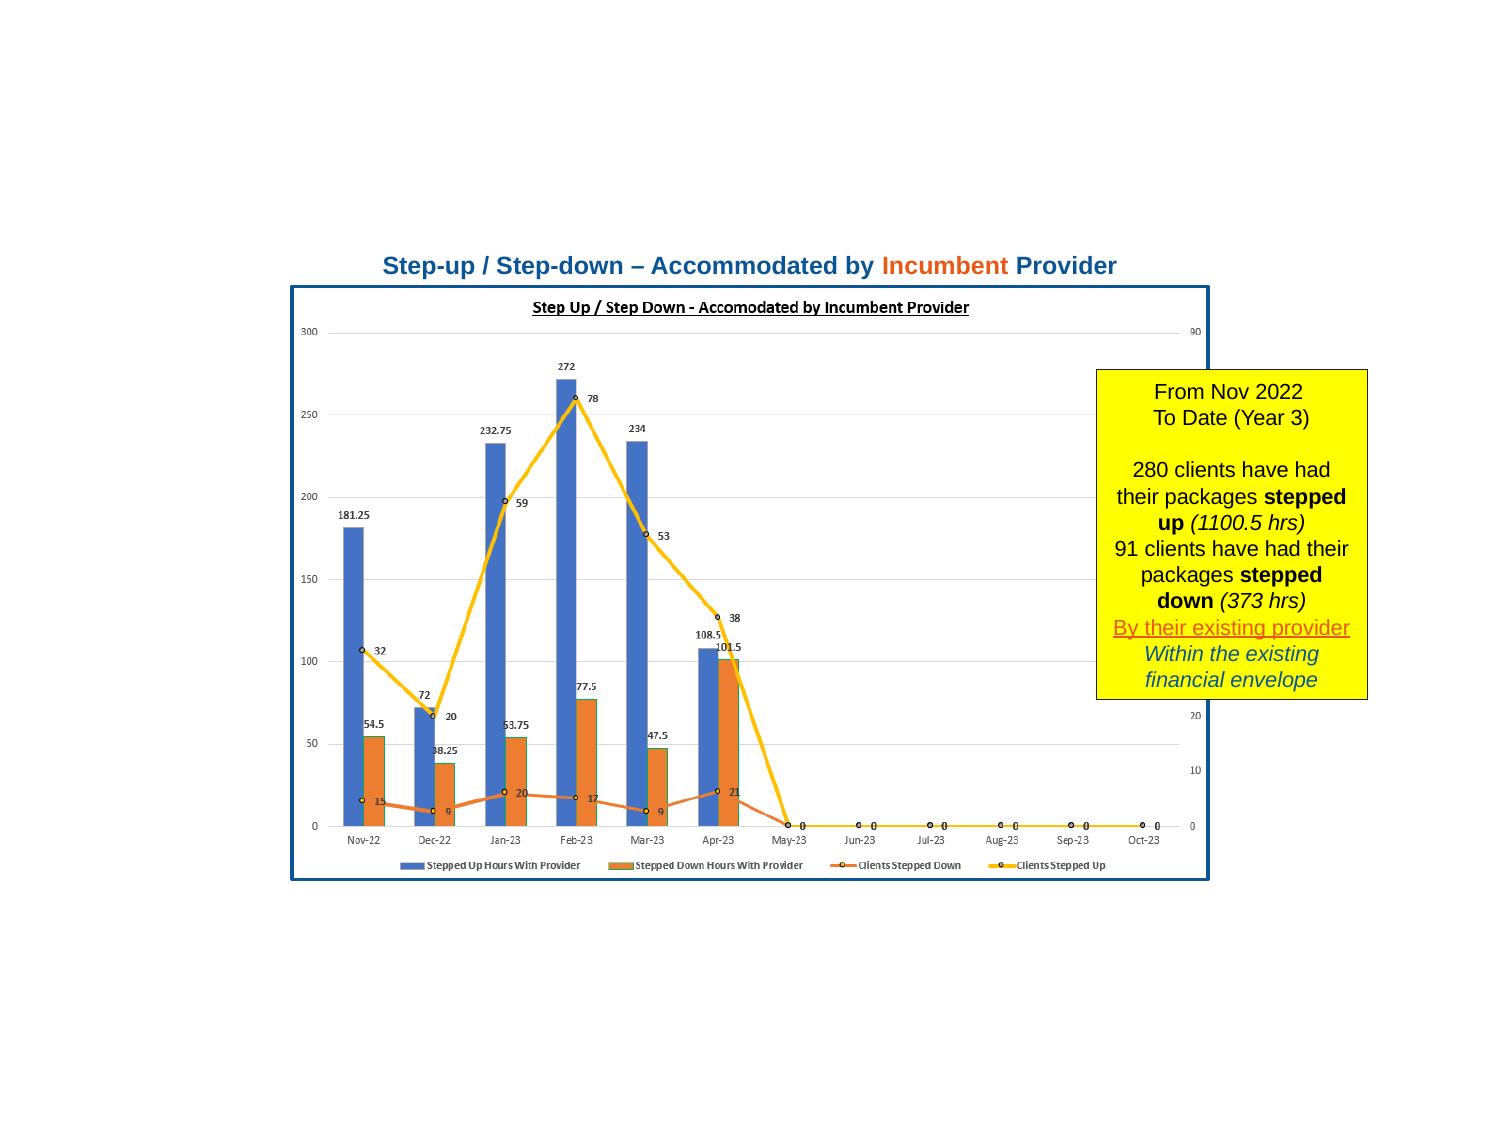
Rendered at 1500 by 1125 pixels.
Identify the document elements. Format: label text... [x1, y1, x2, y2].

text_box From Nov 2022 To Date (Year 3) 280 clients have had their packages stepped up (1100.5 hrs) 91 clients have had their packages stepped down (373 hrs) By their existing provider Within the existing financial envelope [1211, 369, 1368, 700]
text_box Step-up / Step-down – Accommodated by Incumbent Provider [352, 242, 1147, 285]
picture [293, 287, 1207, 878]
